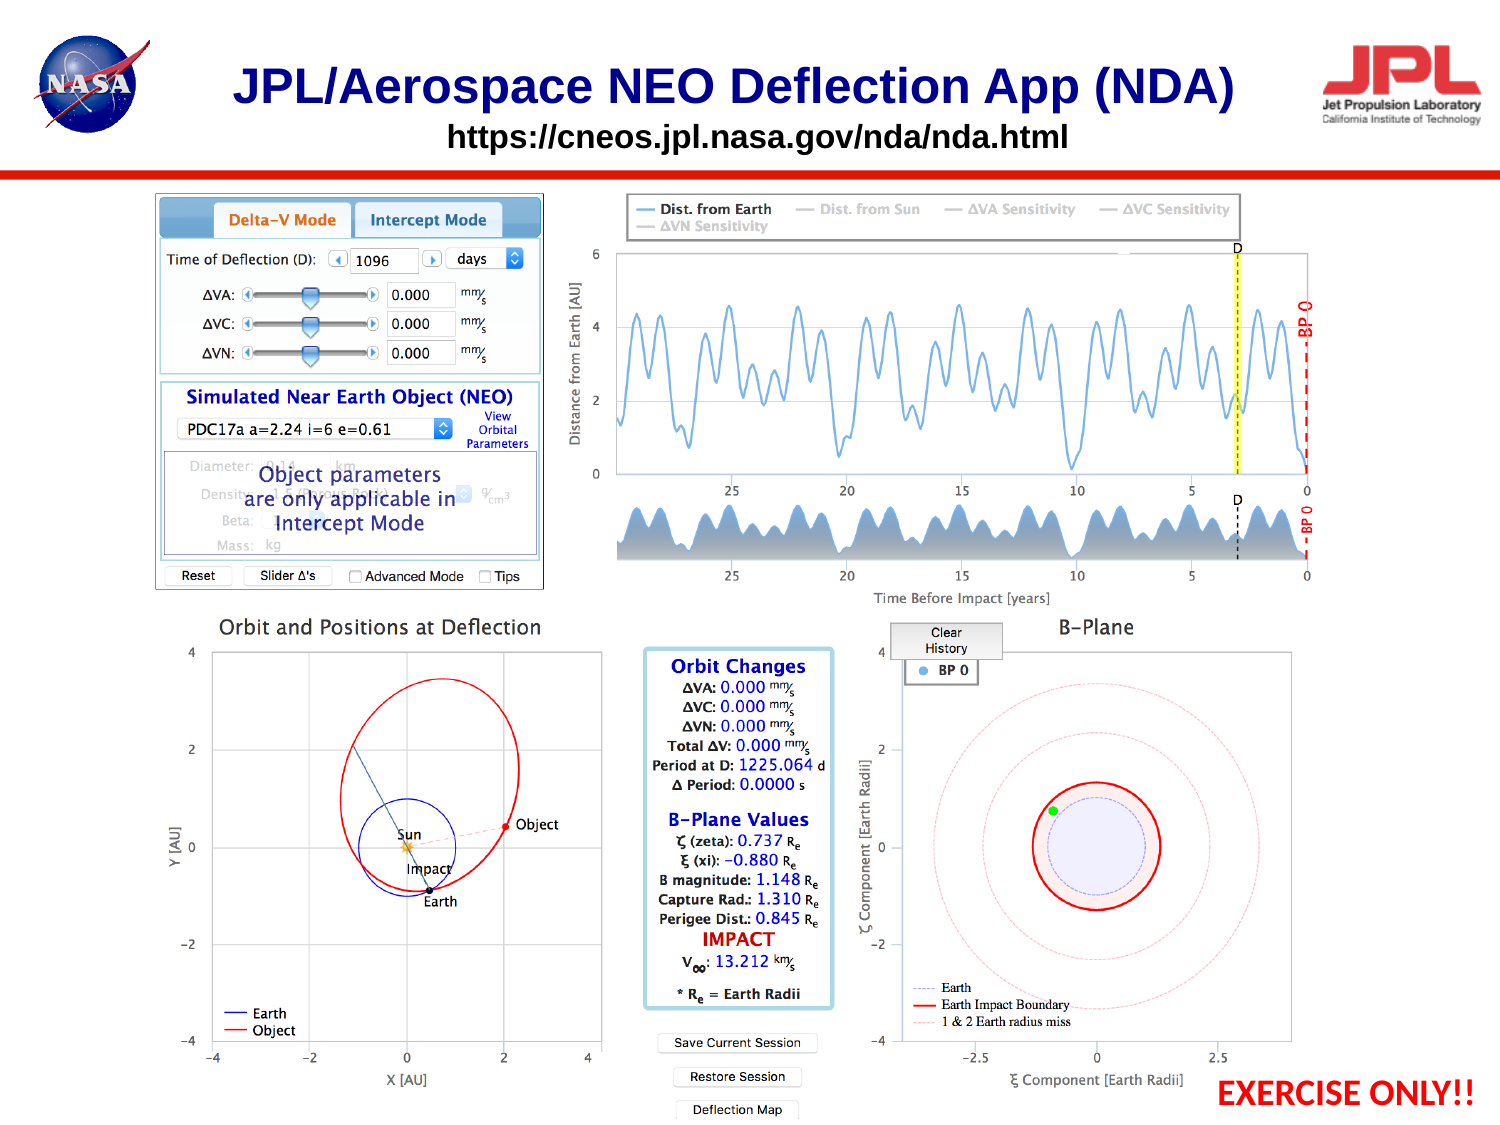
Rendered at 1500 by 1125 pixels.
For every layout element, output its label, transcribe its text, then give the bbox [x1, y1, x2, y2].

text_box EXERCISE ONLY!! [1373, 1060, 1492, 1121]
picture [26, 29, 150, 138]
picture [133, 181, 1369, 1119]
title JPL/Aerospace NEO Deflection App (NDA) [179, 27, 1290, 141]
text_box https://cneos.jpl.nasa.gov/nda/nda.html [431, 107, 1200, 163]
